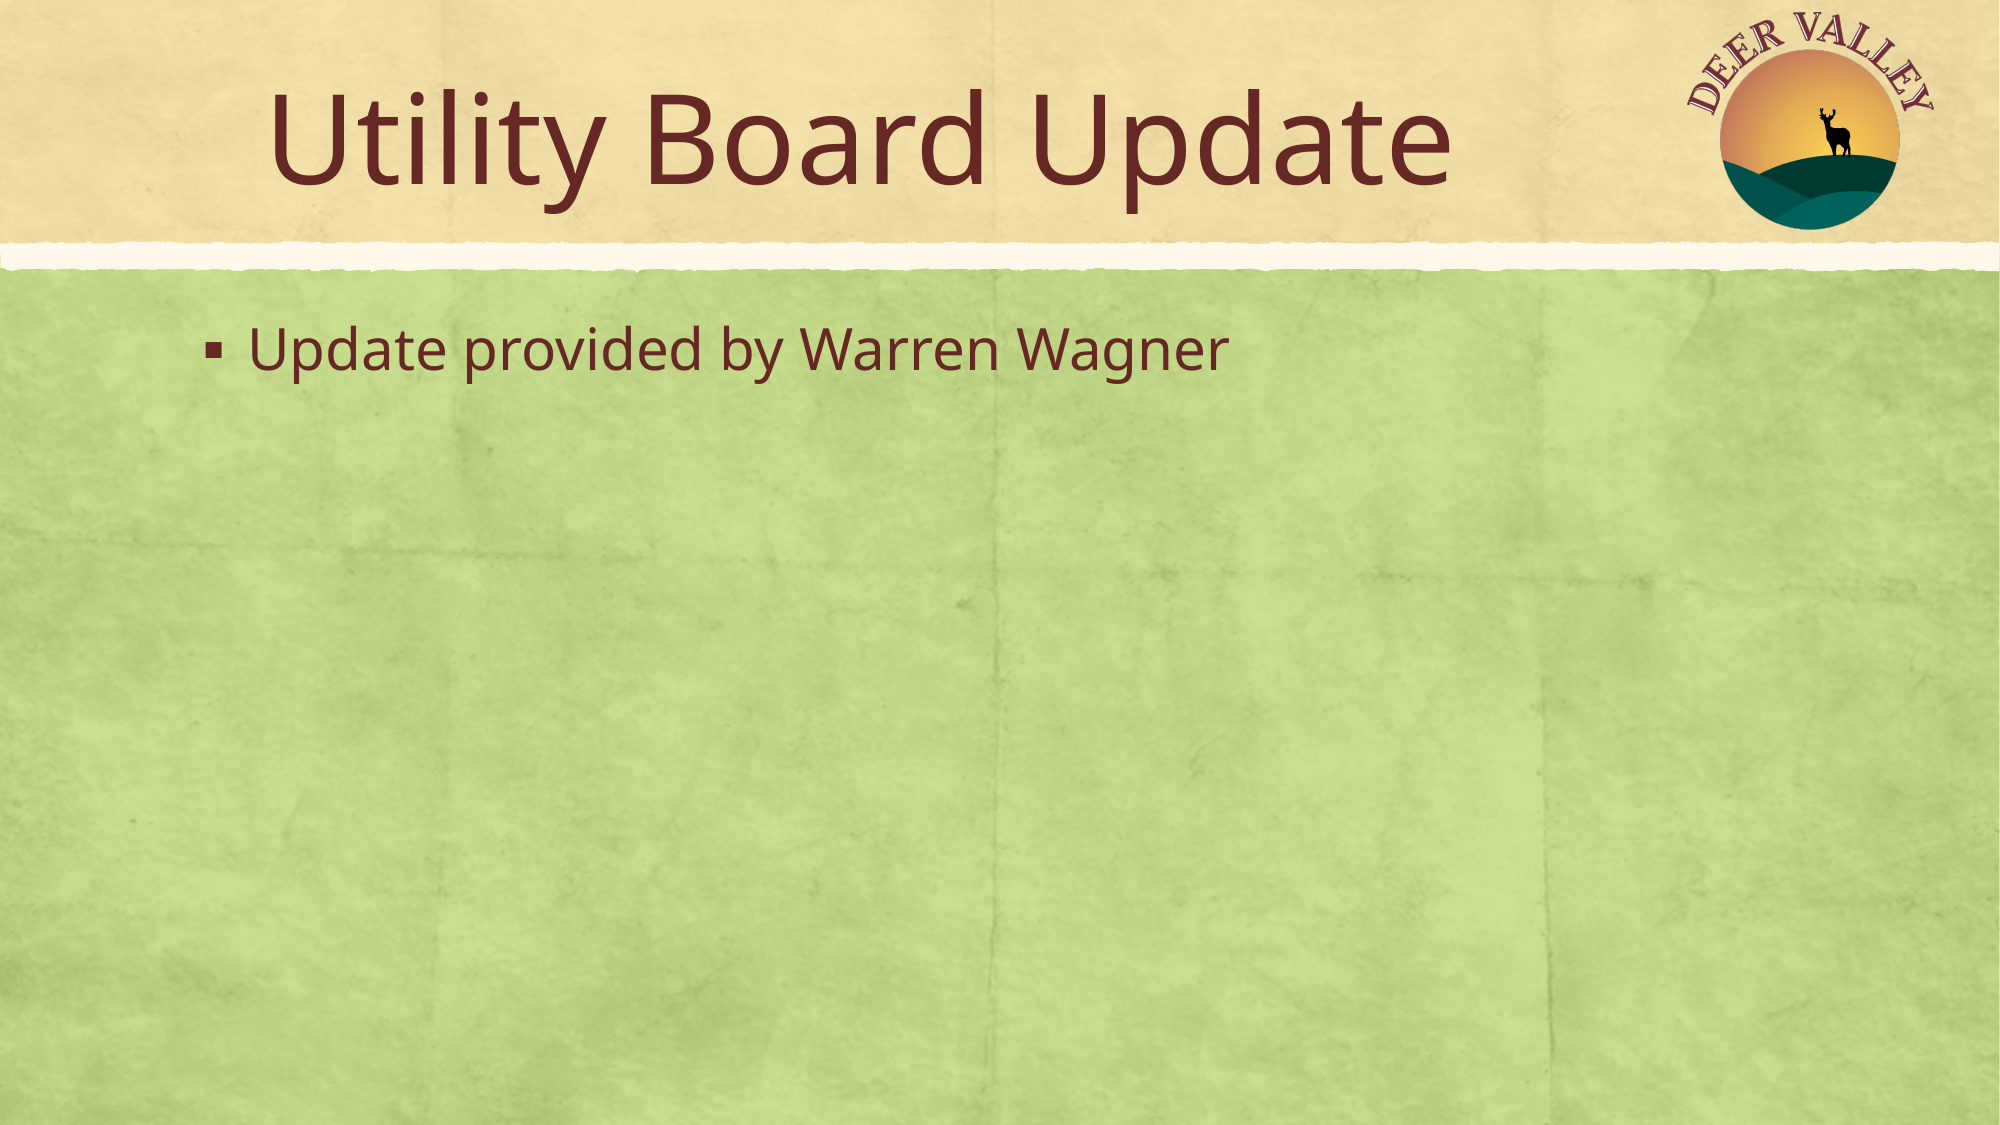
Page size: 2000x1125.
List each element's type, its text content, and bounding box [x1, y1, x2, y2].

list Update provided by Warren Wagner [187, 312, 1813, 1025]
title Utility Board Update [249, 31, 1687, 219]
picture [1687, 12, 1934, 231]
